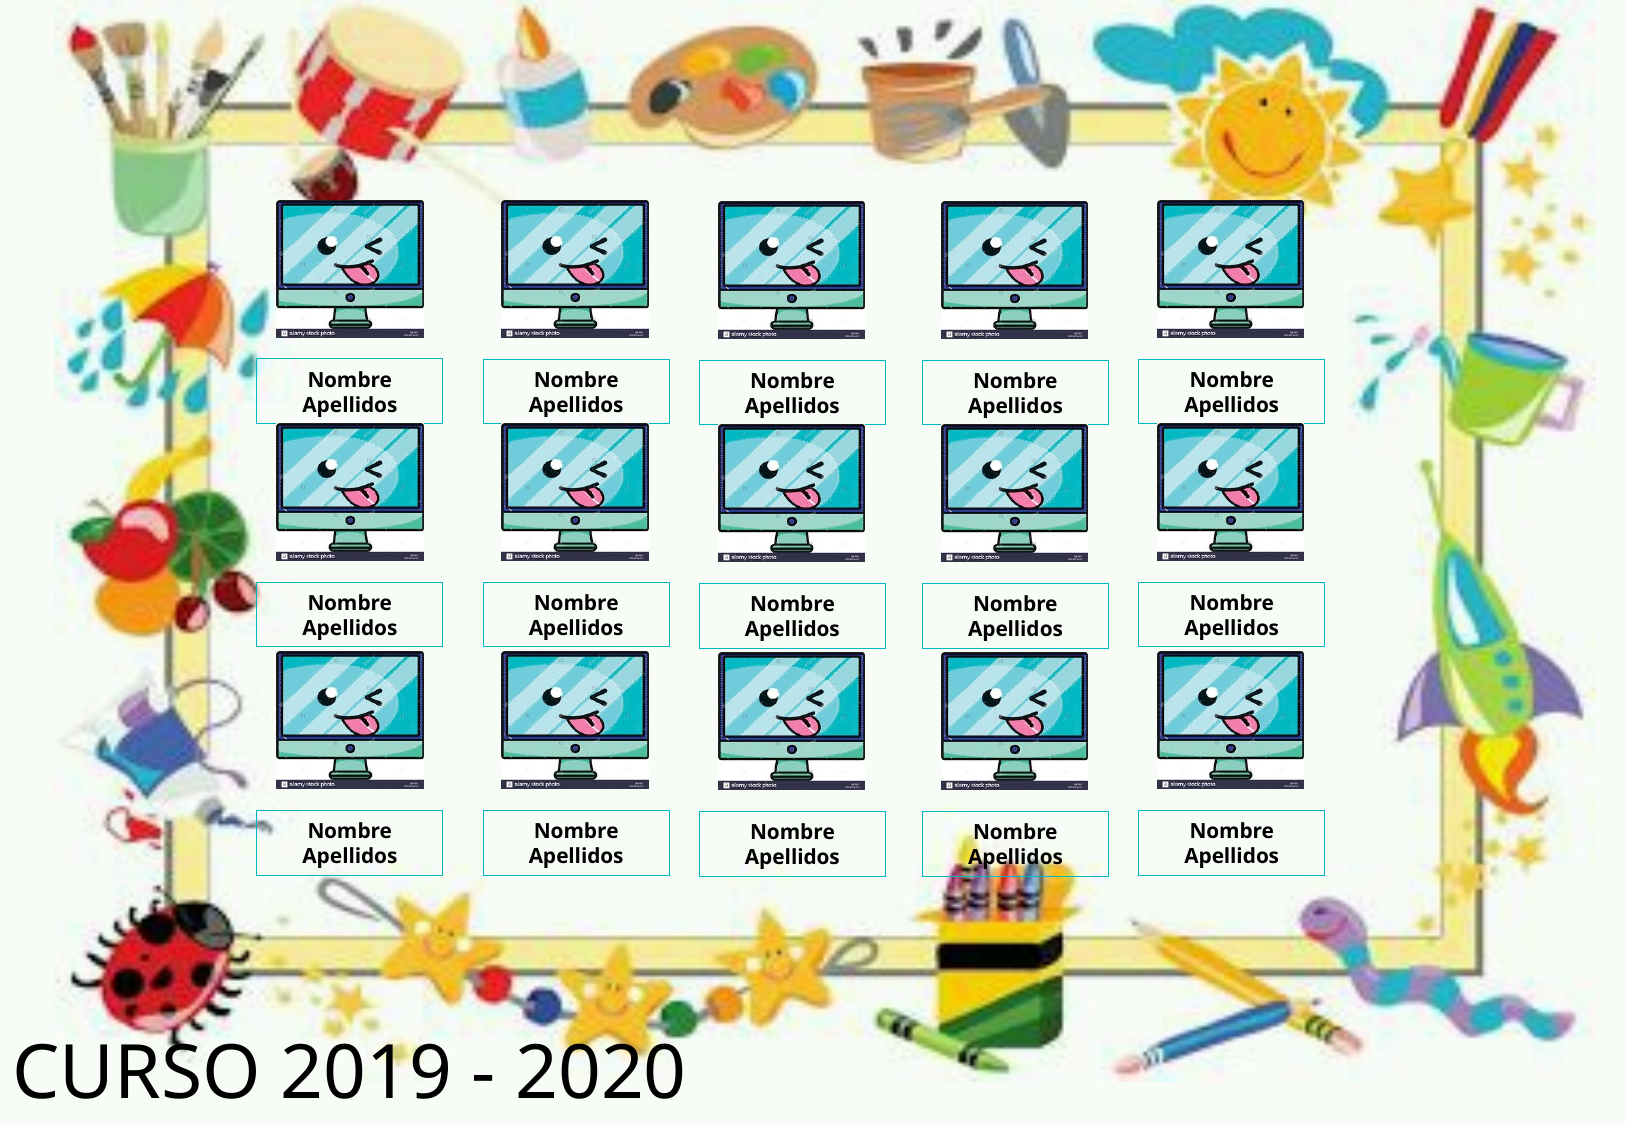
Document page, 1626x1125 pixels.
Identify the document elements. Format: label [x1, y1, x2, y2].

text_box [0, 0, 1625, 1125]
